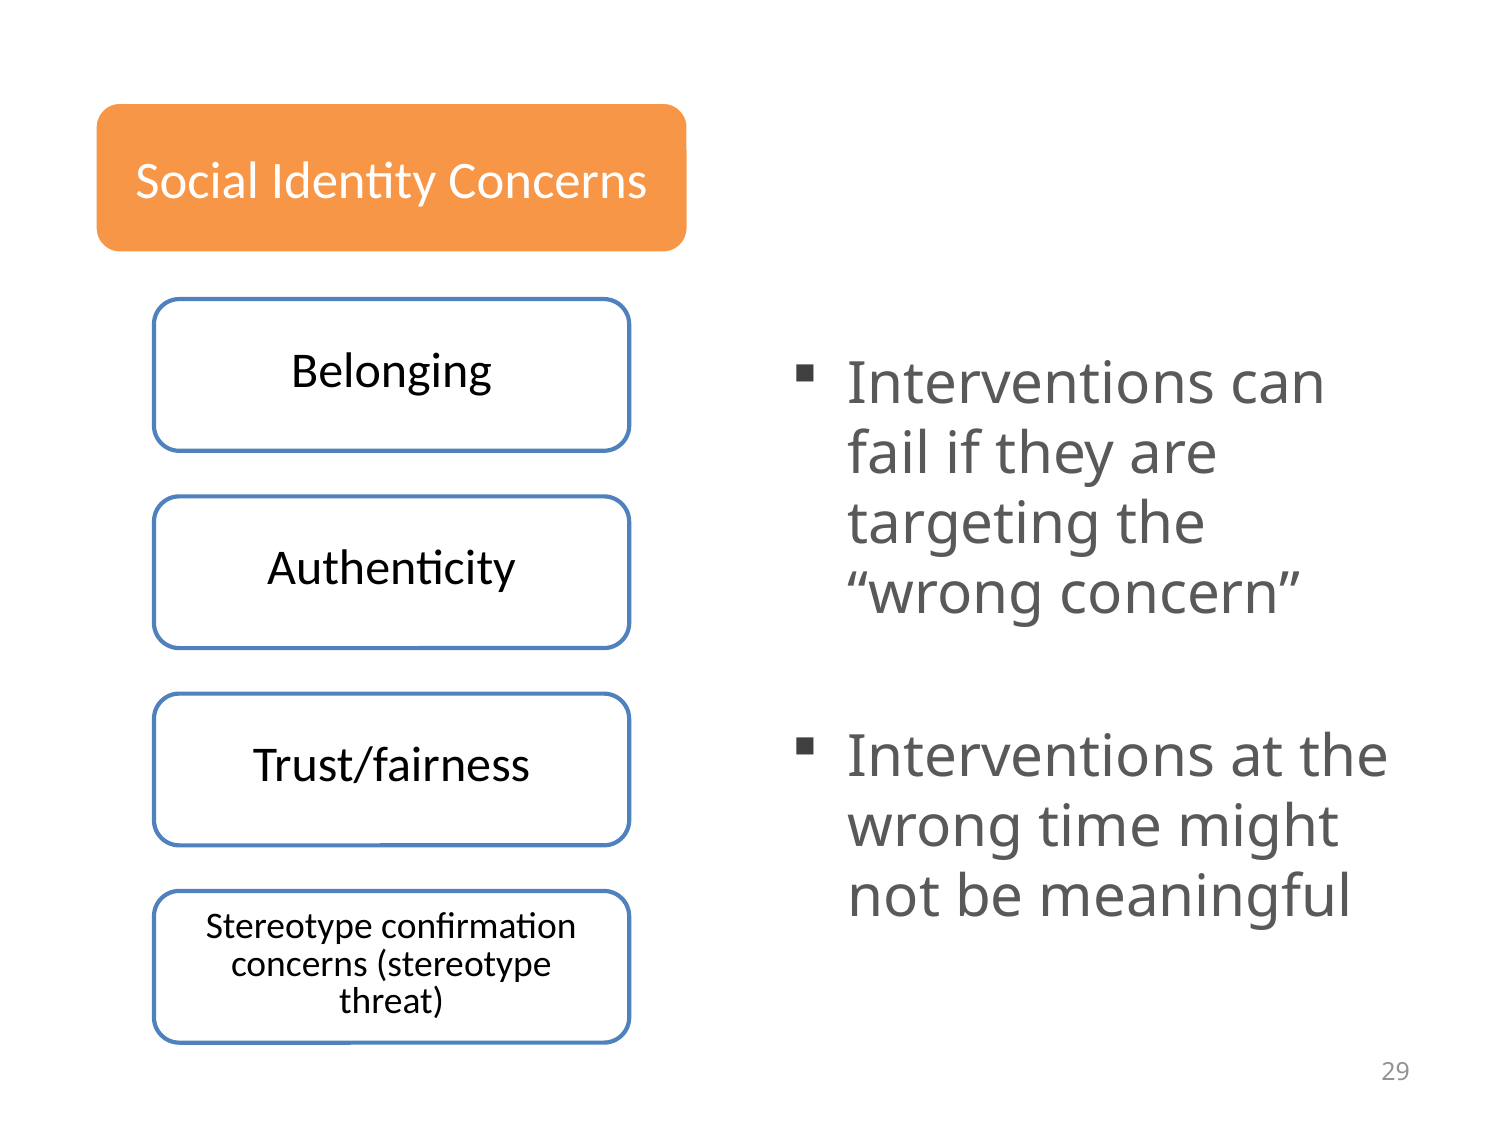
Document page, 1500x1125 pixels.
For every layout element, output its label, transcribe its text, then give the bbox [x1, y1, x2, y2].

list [20, 101, 764, 1043]
slide_number 29 [1074, 1043, 1425, 1103]
list Interventions can fail if they are targeting the “wrong concern” Interventions at the wrong time might not be meaningful [776, 337, 1425, 1043]
